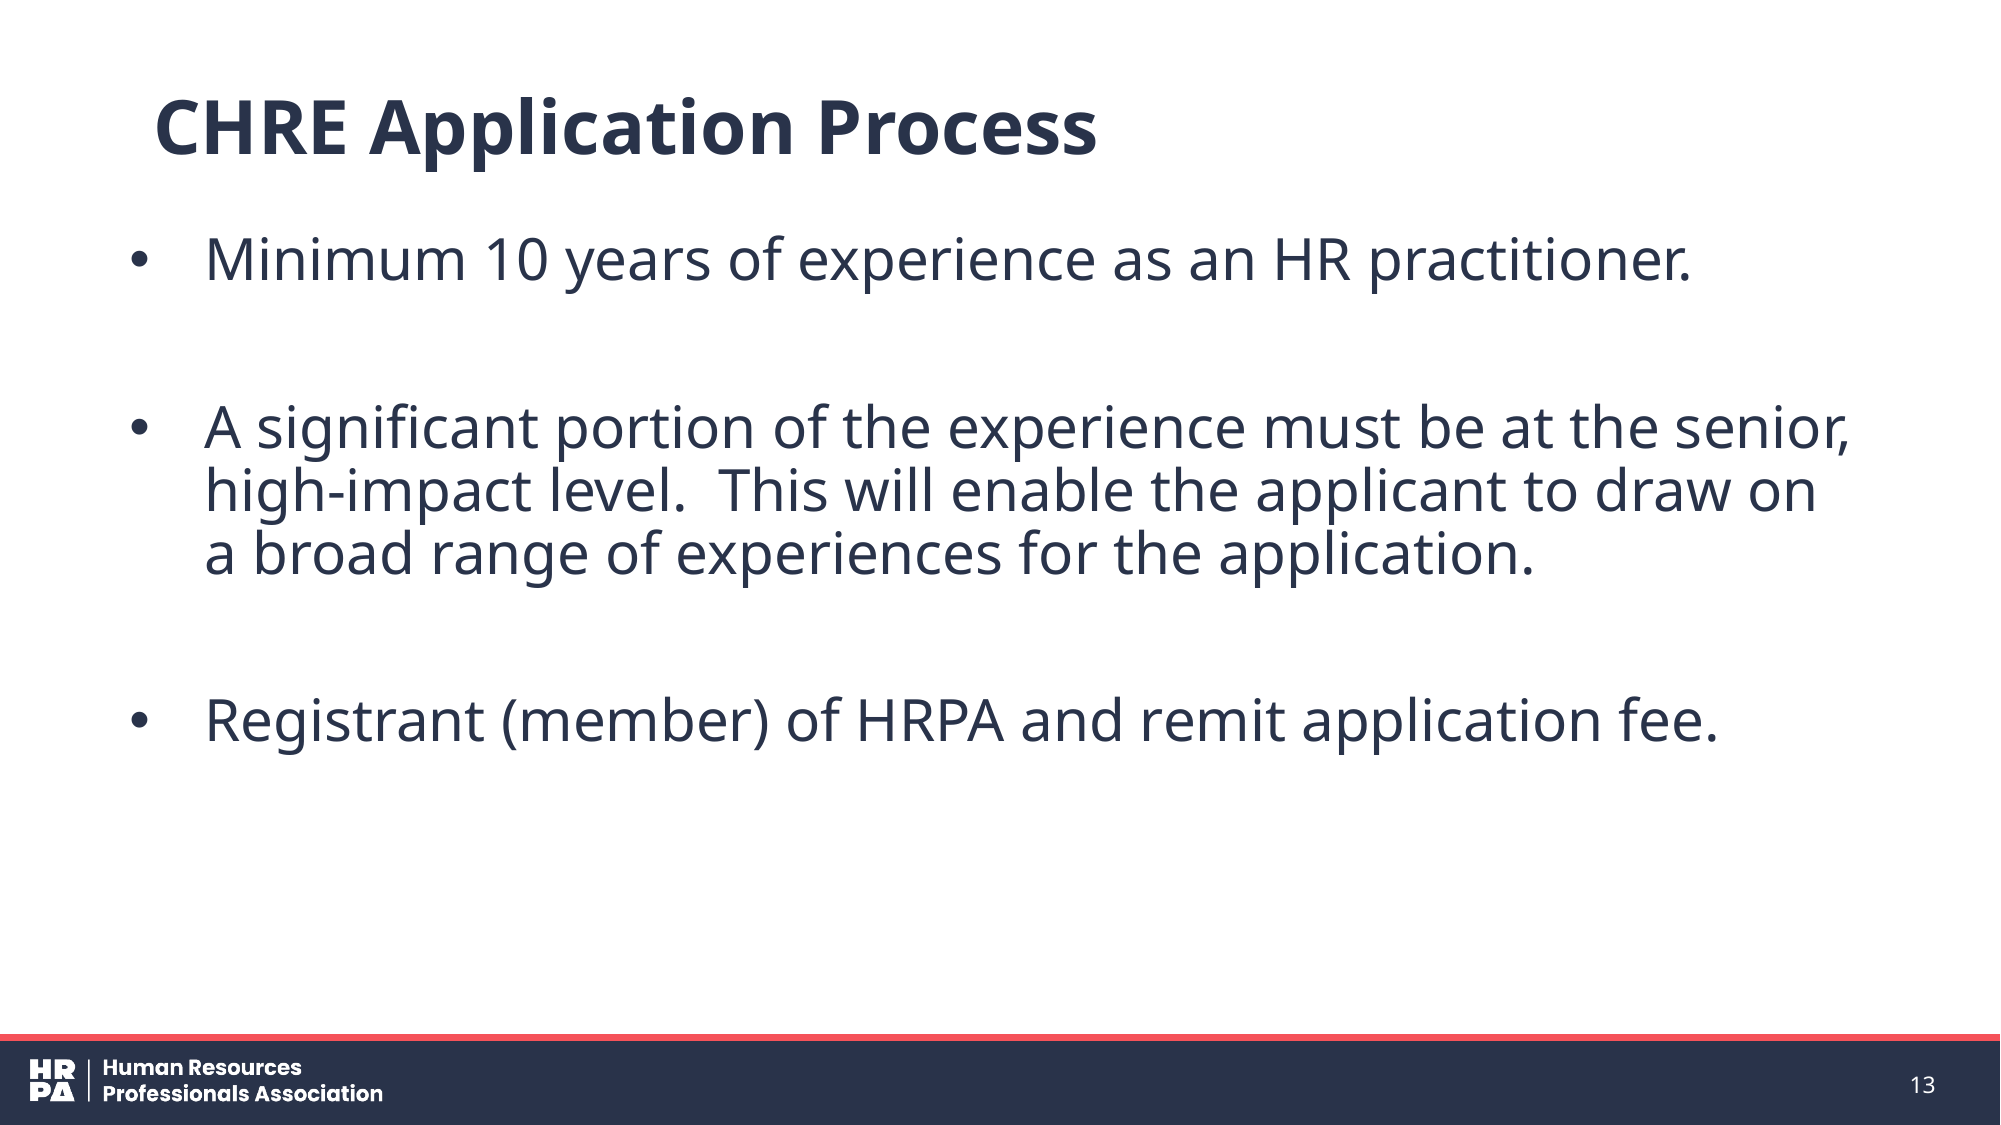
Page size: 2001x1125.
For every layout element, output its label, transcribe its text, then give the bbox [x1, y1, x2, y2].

slide_number 13 [1879, 1056, 1966, 1116]
title CHRE Application Process [114, 68, 1863, 200]
picture [21, 1051, 391, 1109]
list Minimum 10 years of experience as an HR practitioner. A significant portion of the experience must be at the senior, high-impact level. This will enable the applicant to draw on a broad range of experiences for the application. Registrant (member) of HRPA and remit application fee. [114, 223, 1880, 1020]
